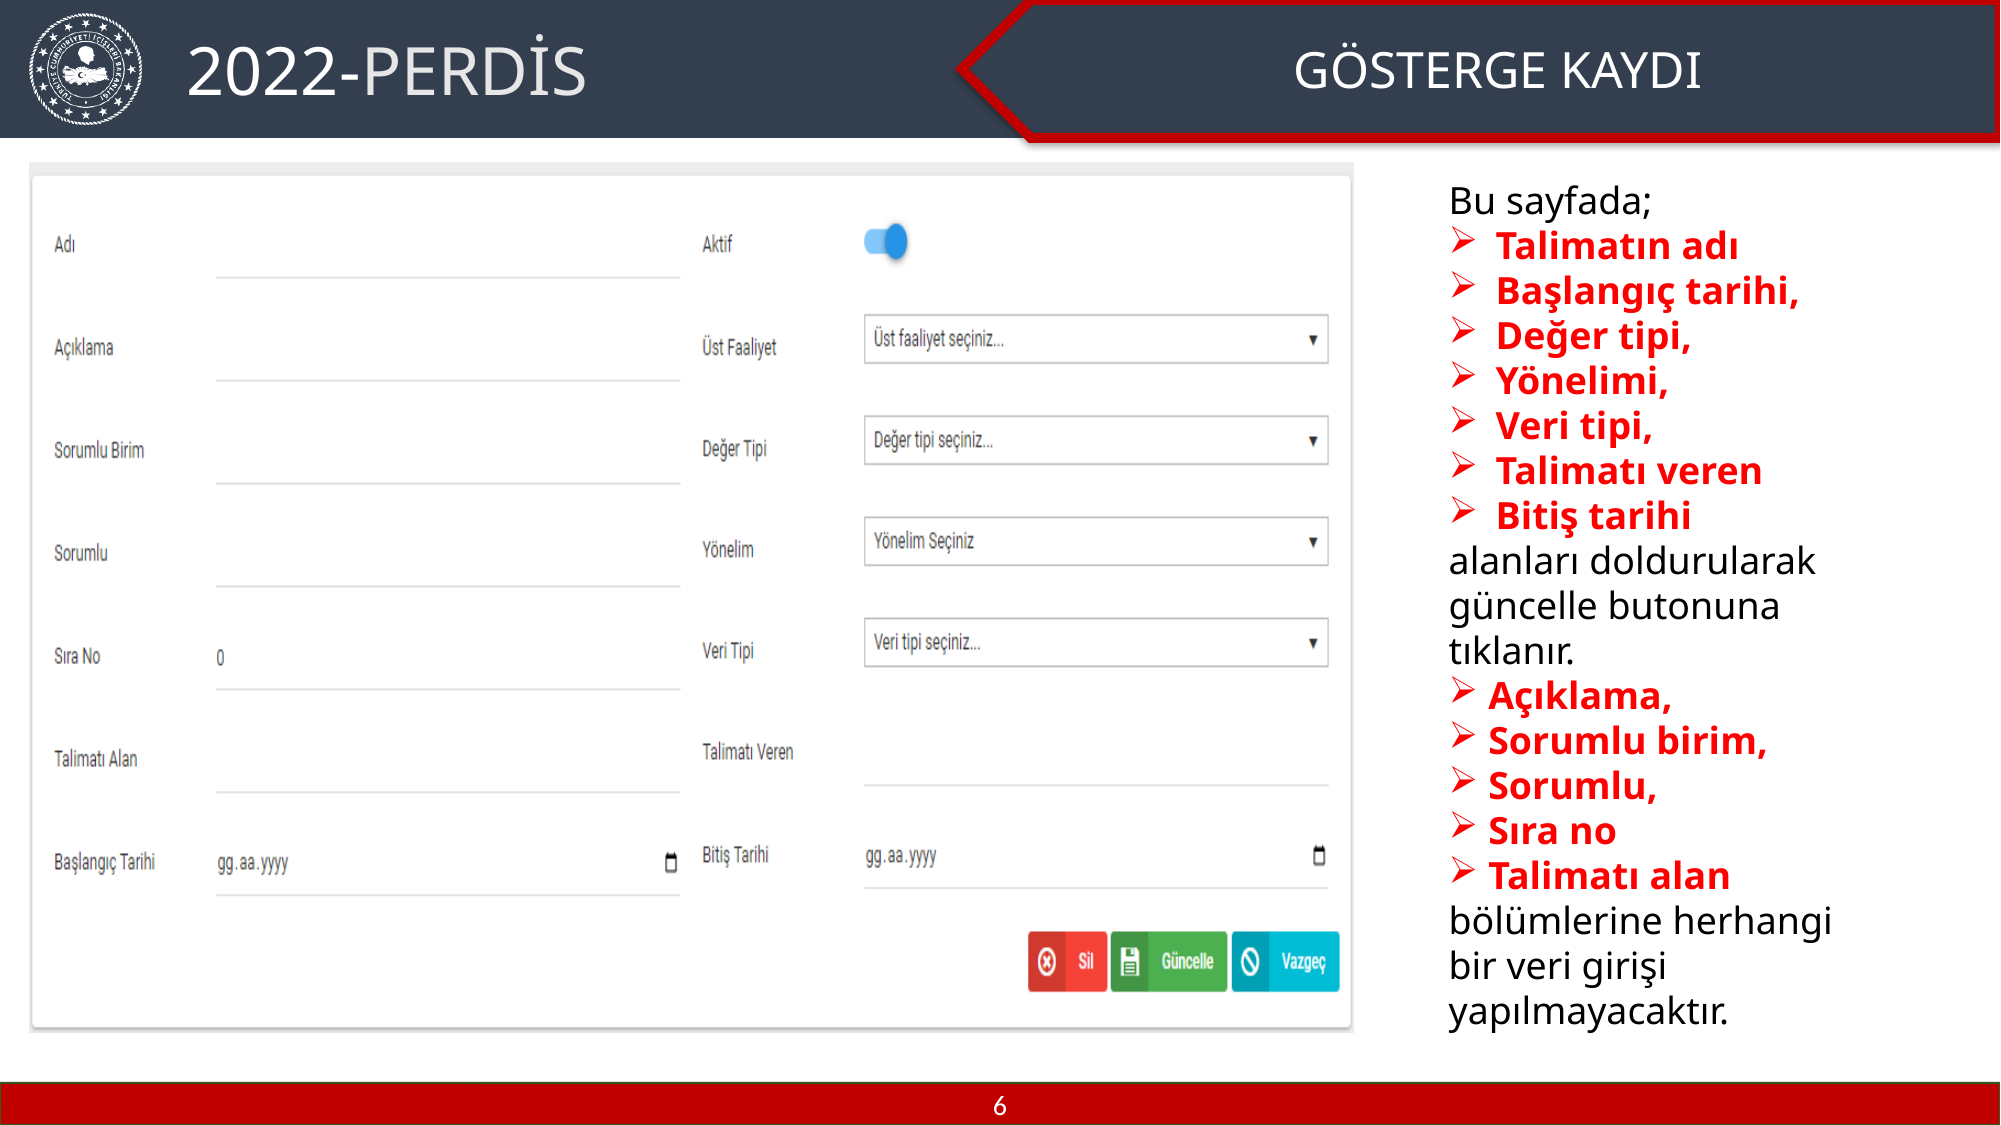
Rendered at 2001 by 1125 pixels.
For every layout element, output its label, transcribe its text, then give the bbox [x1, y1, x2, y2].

text_box 2022-PERDİS [0, 0, 1028, 138]
picture [29, 13, 142, 125]
picture [29, 162, 1354, 1033]
text_box Bu sayfada; Talimatın adı Başlangıç tarihi, Değer tipi, Yönelimi, Veri tipi, Talimatı veren Bitiş tarihi alanları doldurularak güncelle butonuna tıklanır. Açıklama, Sorumlu birim, Sorumlu, Sıra no Talimatı alan bölümlerine herhangi bir veri girişi yapılmayacaktır. [1433, 169, 1900, 1040]
text_box GÖSTERGE KAYDI [960, 0, 2000, 139]
text_box 6 [0, 1082, 2000, 1125]
